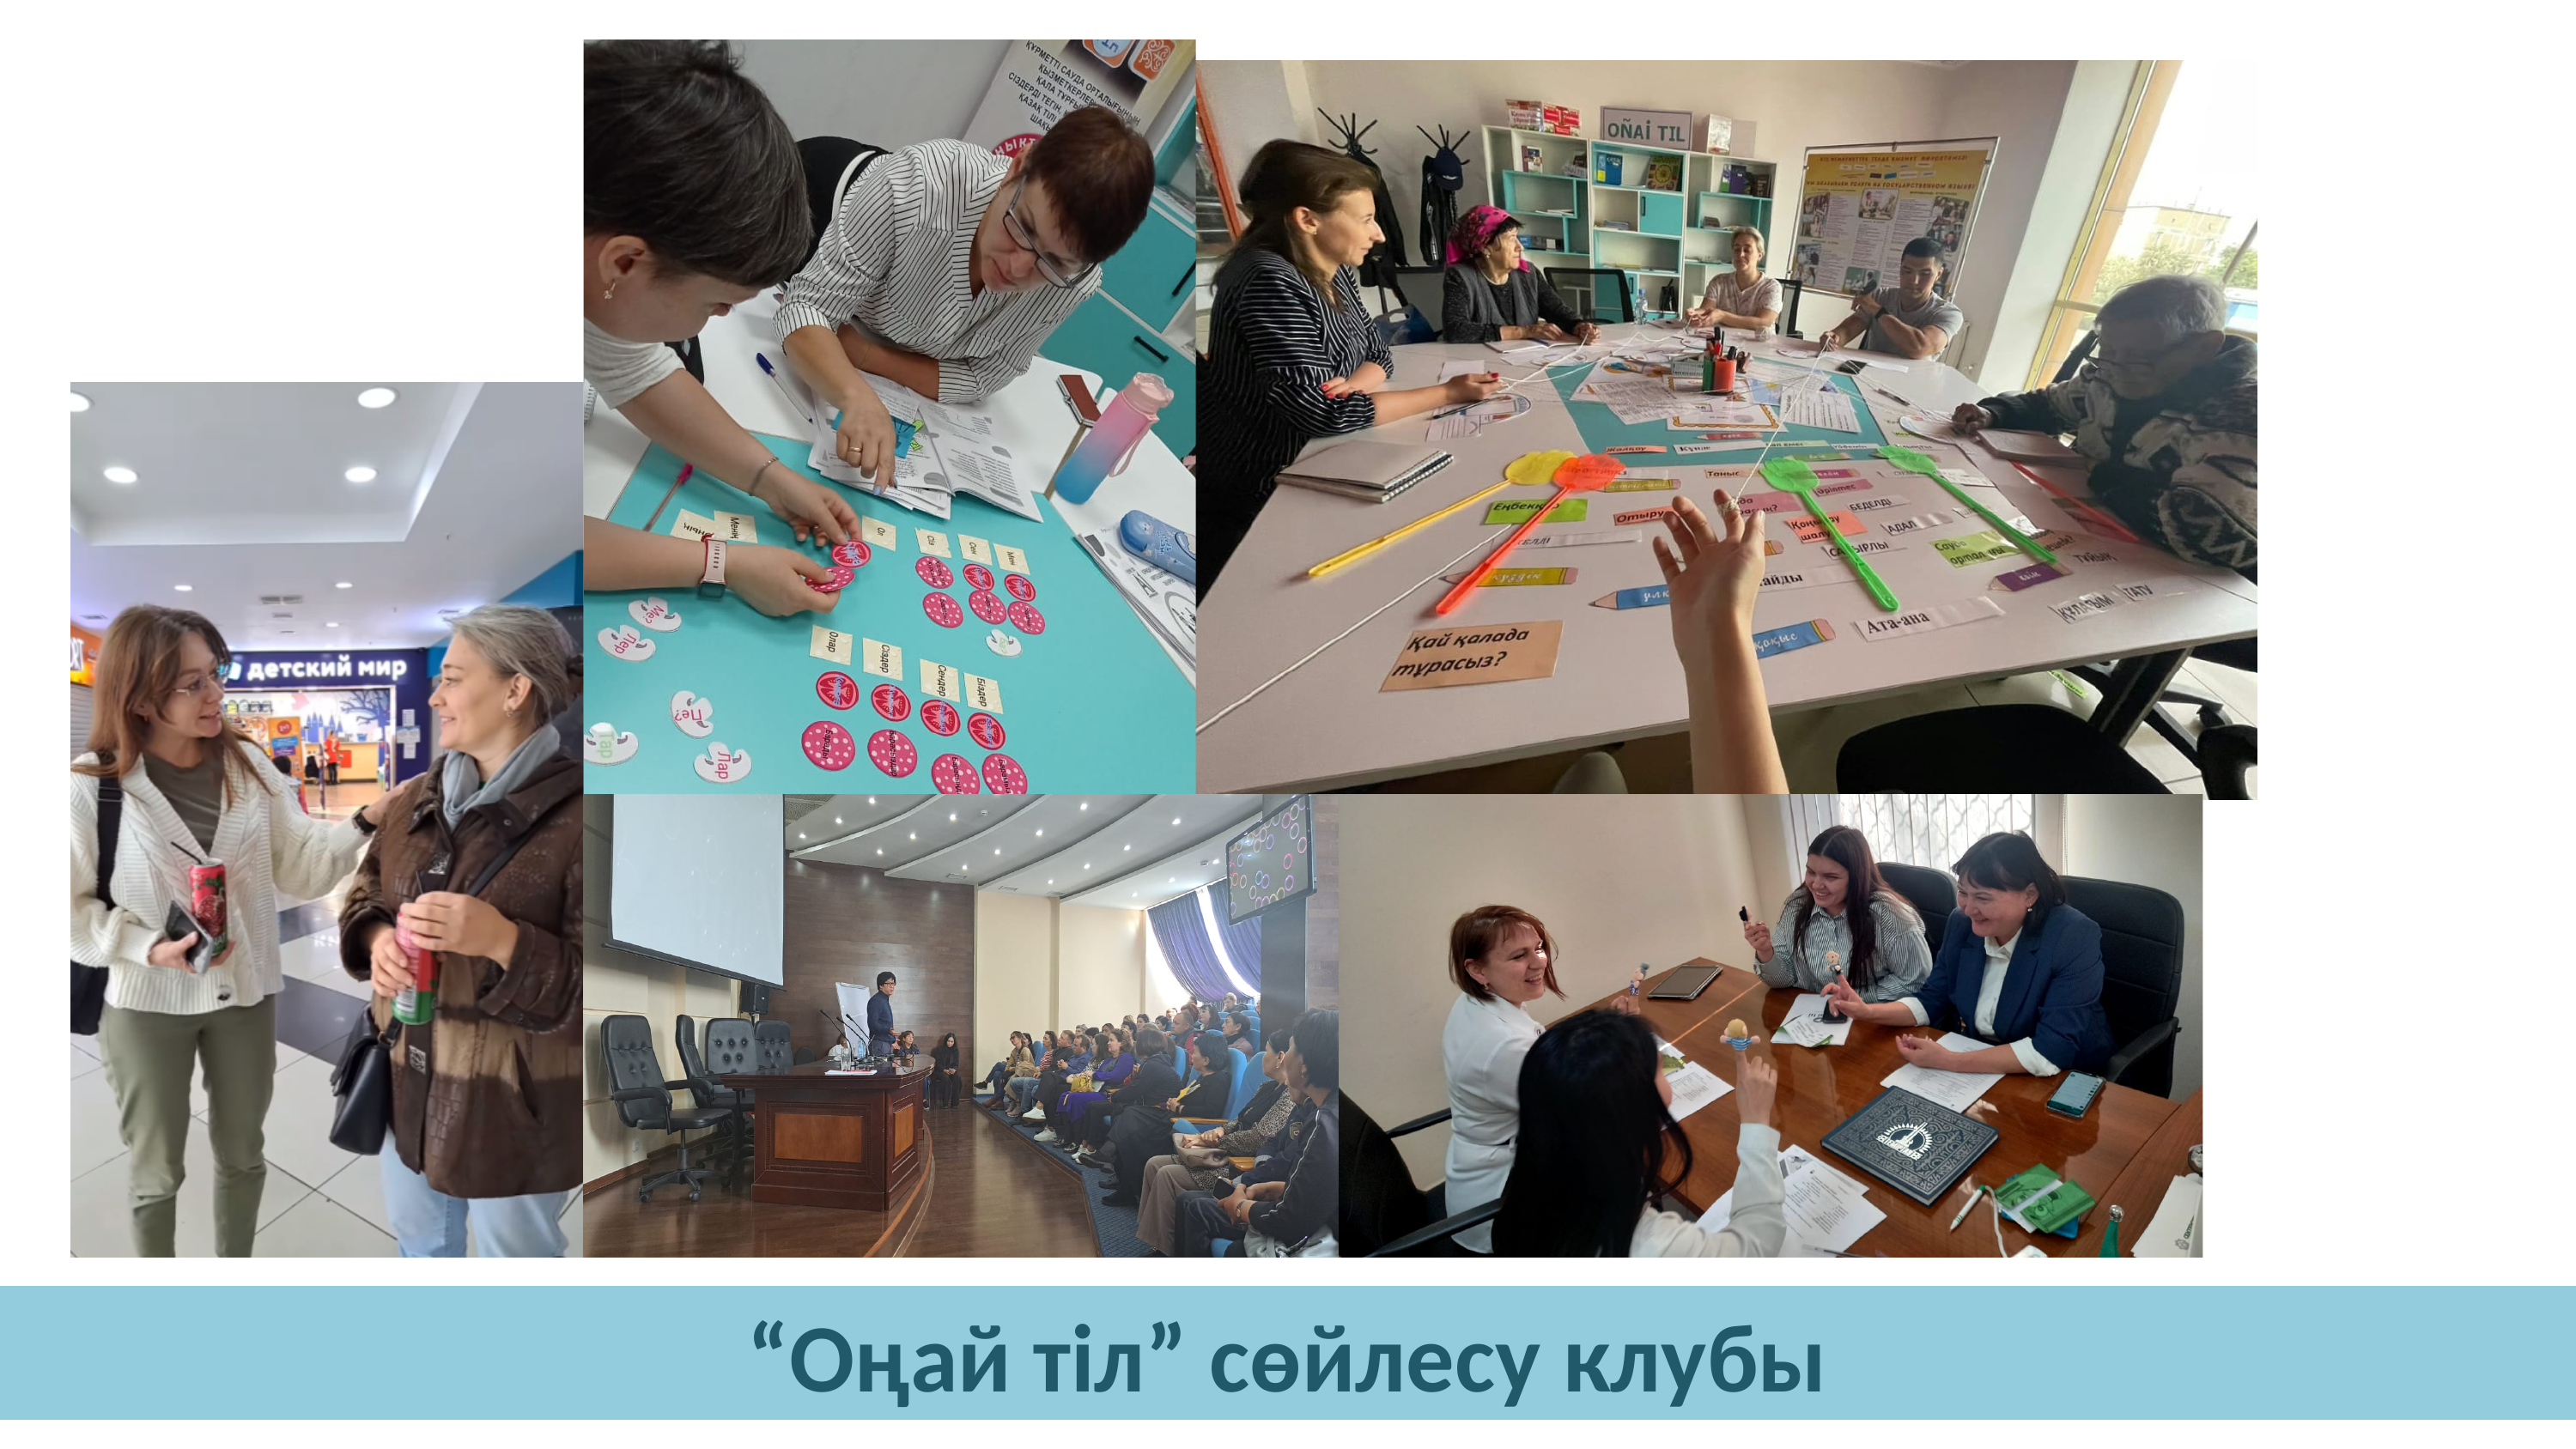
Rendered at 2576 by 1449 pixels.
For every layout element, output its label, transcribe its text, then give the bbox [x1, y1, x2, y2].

picture [70, 39, 2258, 1258]
text_box “Оңай тіл” сөйлесу клубы [0, 1286, 2576, 1420]
